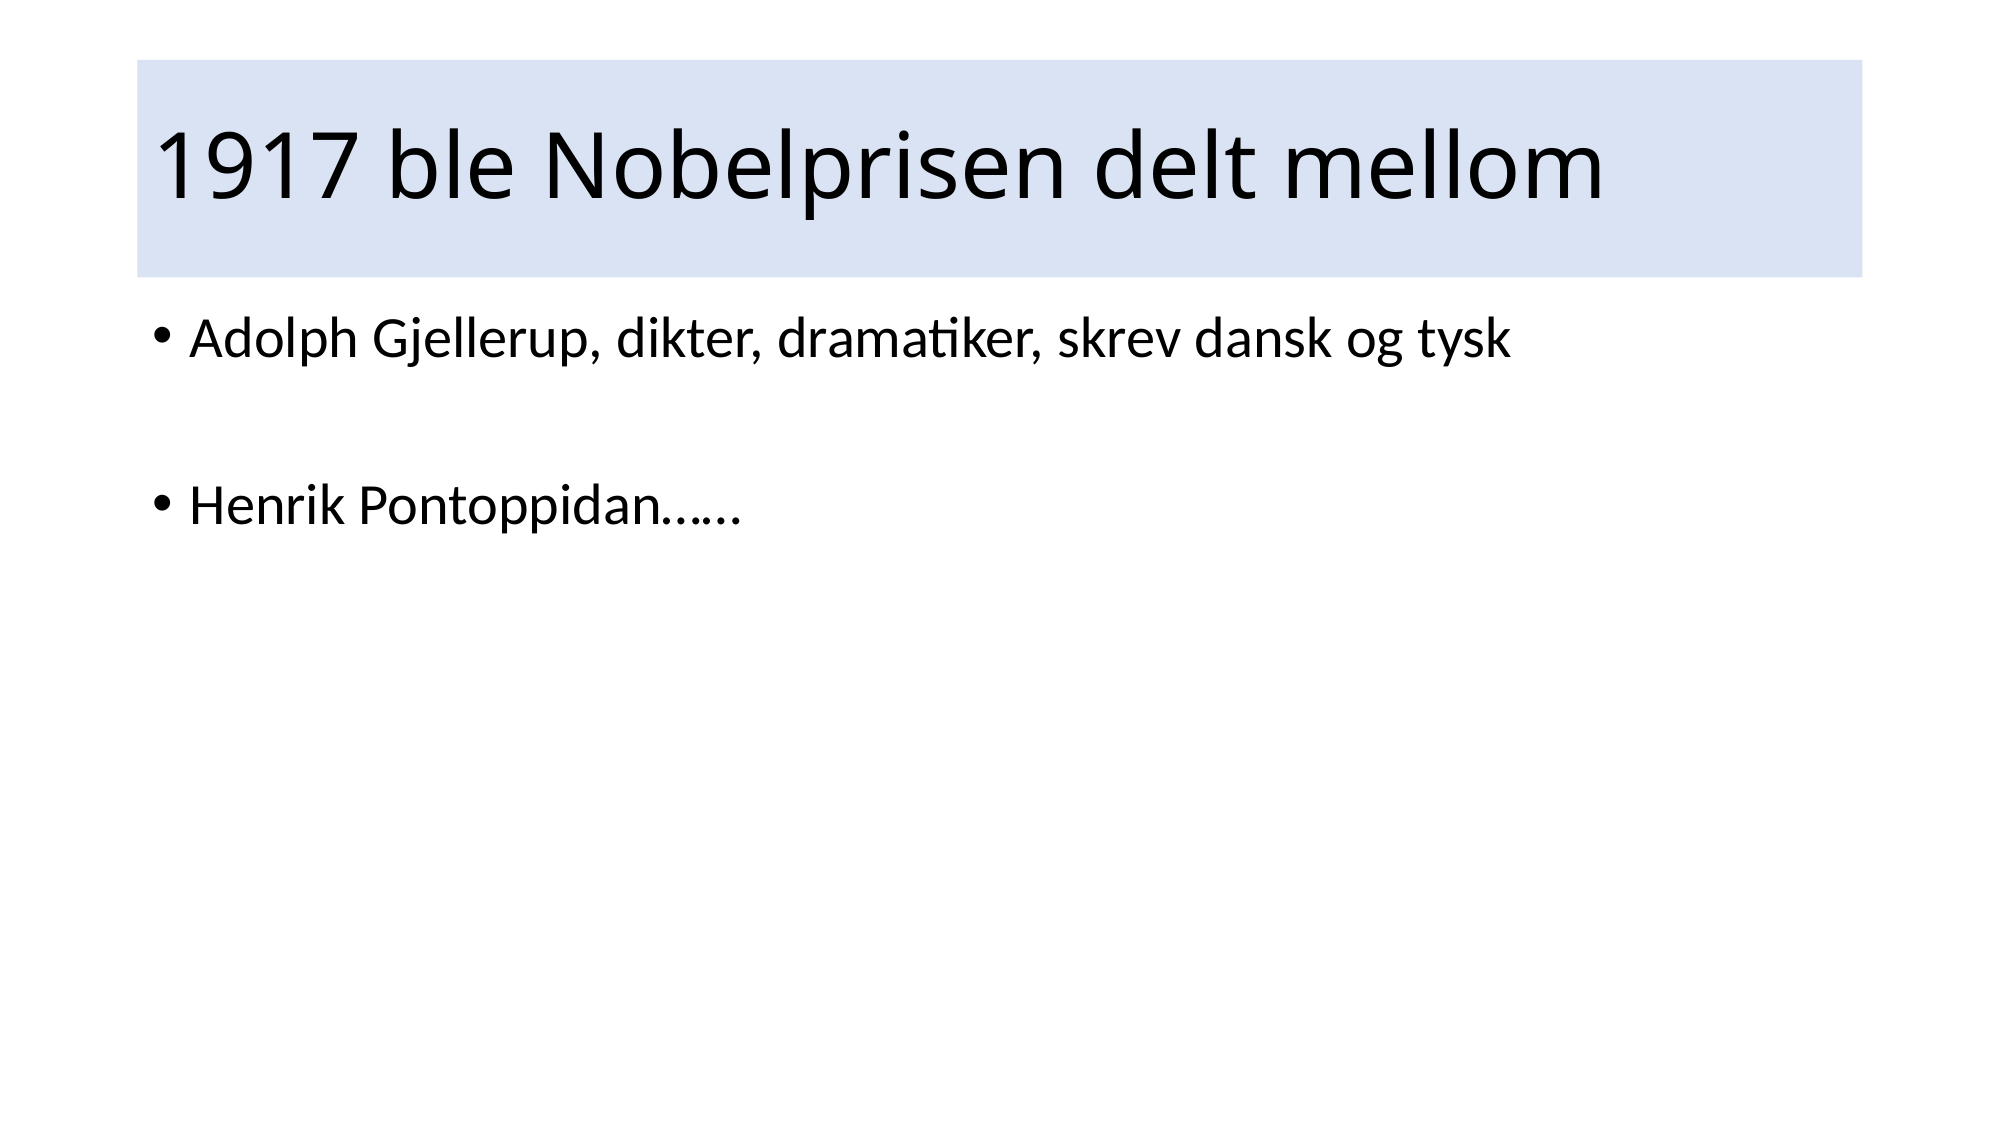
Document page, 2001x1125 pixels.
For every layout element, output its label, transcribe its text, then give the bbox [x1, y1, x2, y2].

title 1917 ble Nobelprisen delt mellom [137, 59, 1863, 278]
list Adolph Gjellerup, dikter, dramatiker, skrev dansk og tysk Henrik Pontoppidan…… [137, 299, 1863, 1014]
